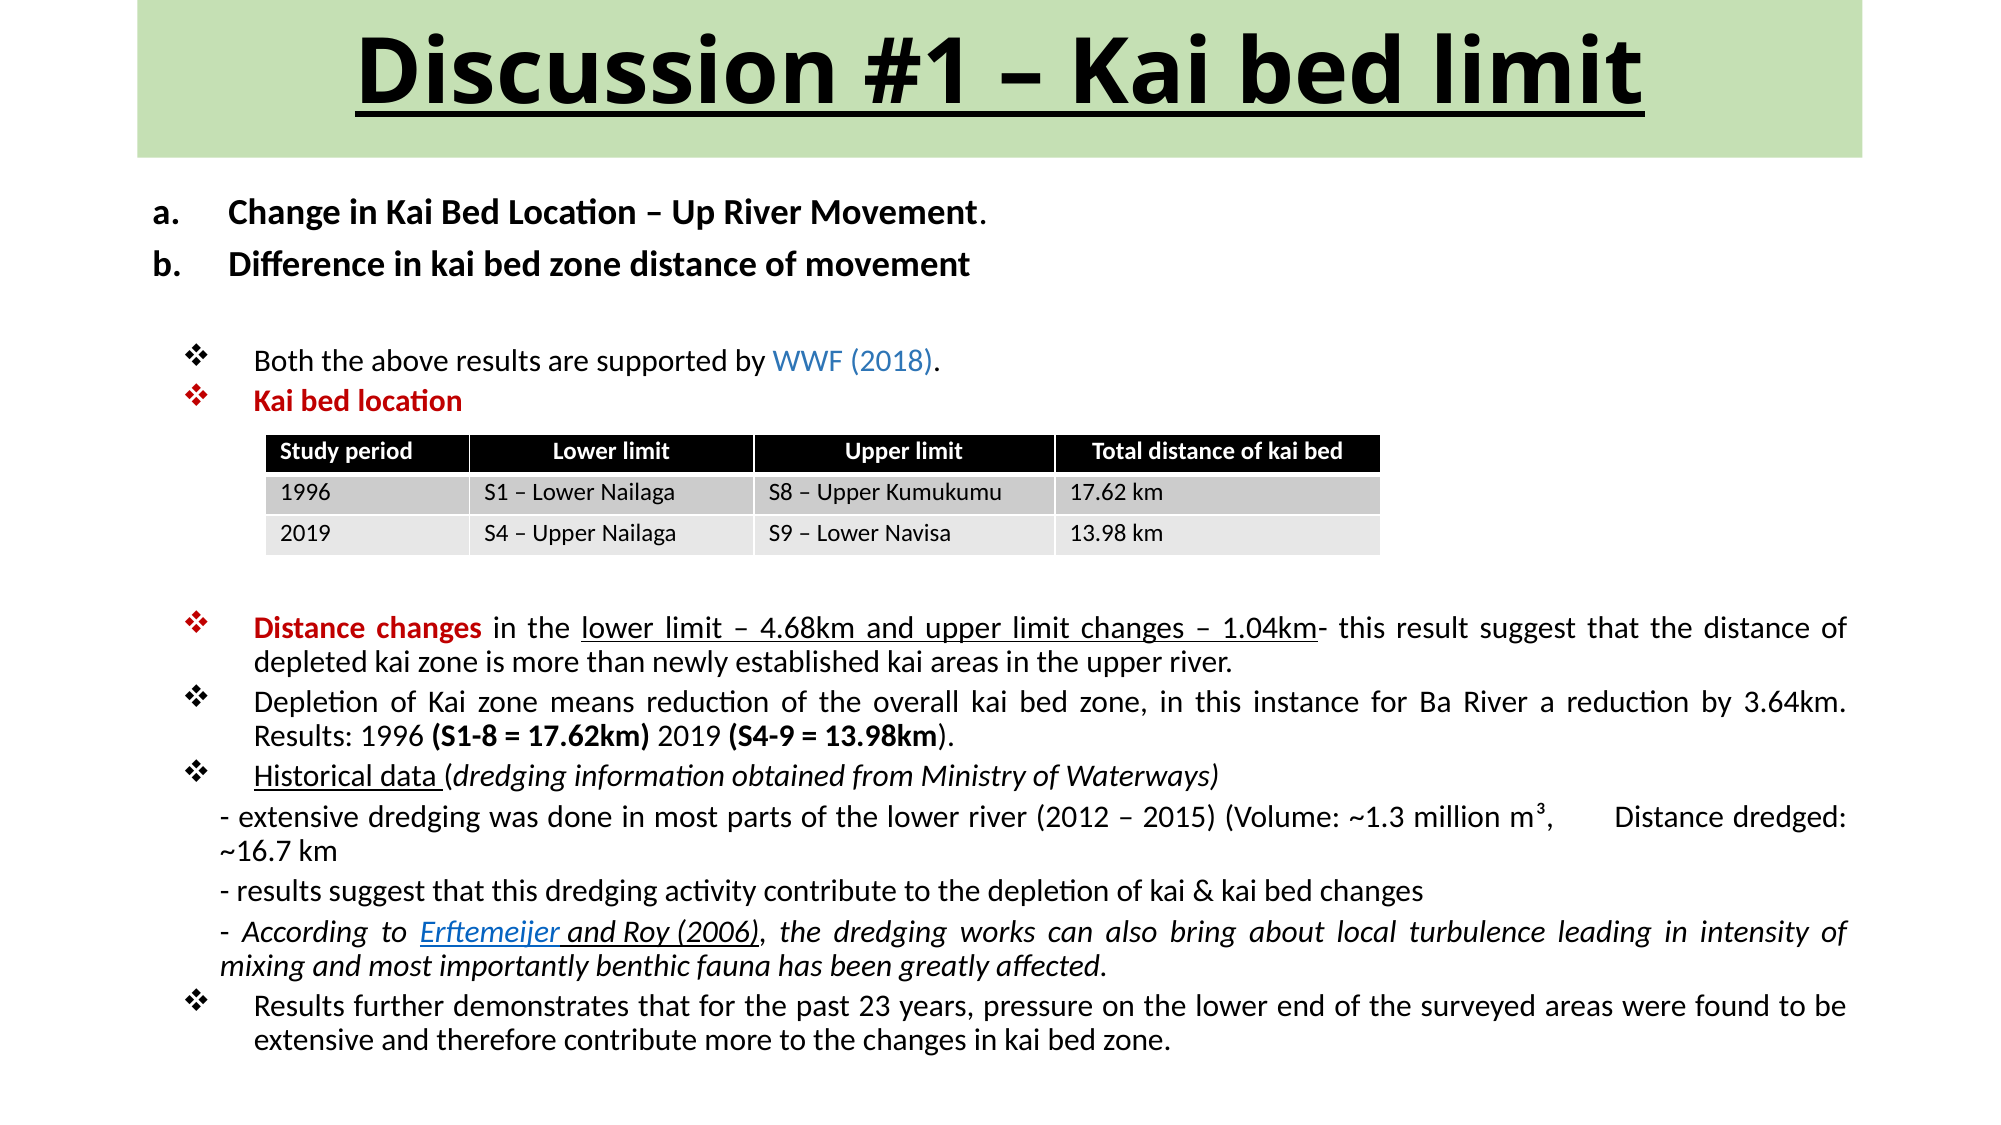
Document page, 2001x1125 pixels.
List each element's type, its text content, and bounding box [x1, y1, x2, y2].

table_cell S4 – Upper Nailaga [470, 516, 753, 555]
table_cell S8 – Upper Kumukumu [755, 477, 1054, 514]
table_cell 1996 [266, 477, 469, 514]
table_cell S9 – Lower Navisa [755, 516, 1054, 555]
table_cell S1 – Lower Nailaga [470, 477, 753, 514]
table_header Study period [266, 435, 469, 472]
table_header Total distance of kai bed [1056, 435, 1380, 472]
title Discussion #1 – Kai bed limit [137, 0, 1863, 158]
table_cell 17.62 km [1056, 477, 1380, 514]
table_header Lower limit [470, 435, 753, 472]
table_cell 13.98 km [1056, 516, 1380, 555]
table_cell 2019 [266, 516, 469, 555]
list Change in Kai Bed Location – Up River Movement. Difference in kai bed zone distance of movement Both the above results are supported by WWF (2018). Kai bed location Distance changes in the lower limit – 4.68km and upper limit changes – 1.04km- this result suggest that the distance of depleted kai zone is more than newly established kai areas in the upper river. Depletion of Kai zone means reduction of the overall kai bed zone, in this instance for Ba River a reduction by 3.64km. Results: 1996 (S1-8 = 17.62km) 2019 (S4-9 = 13.98km). Historical data (dredging information obtained from Ministry of Waterways) - extensive dredging was done in most parts of the lower river (2012 – 2015) (Volume: ~1.3 million m³, Distance dredged: ~16.7 km - results suggest that this dredging activity contribute to the depletion of kai & kai bed changes - According to Erftemeijer and Roy (2006), the dredging works can also bring about local turbulence leading in intensity of mixing and most importantly benthic fauna has been greatly affected. Results further demonstrates that for the past 23 years, pressure on the lower end of the surveyed areas were found to be extensive and therefore contribute more to the changes in kai bed zone. [137, 185, 1863, 1080]
table_header Upper limit [755, 435, 1054, 472]
